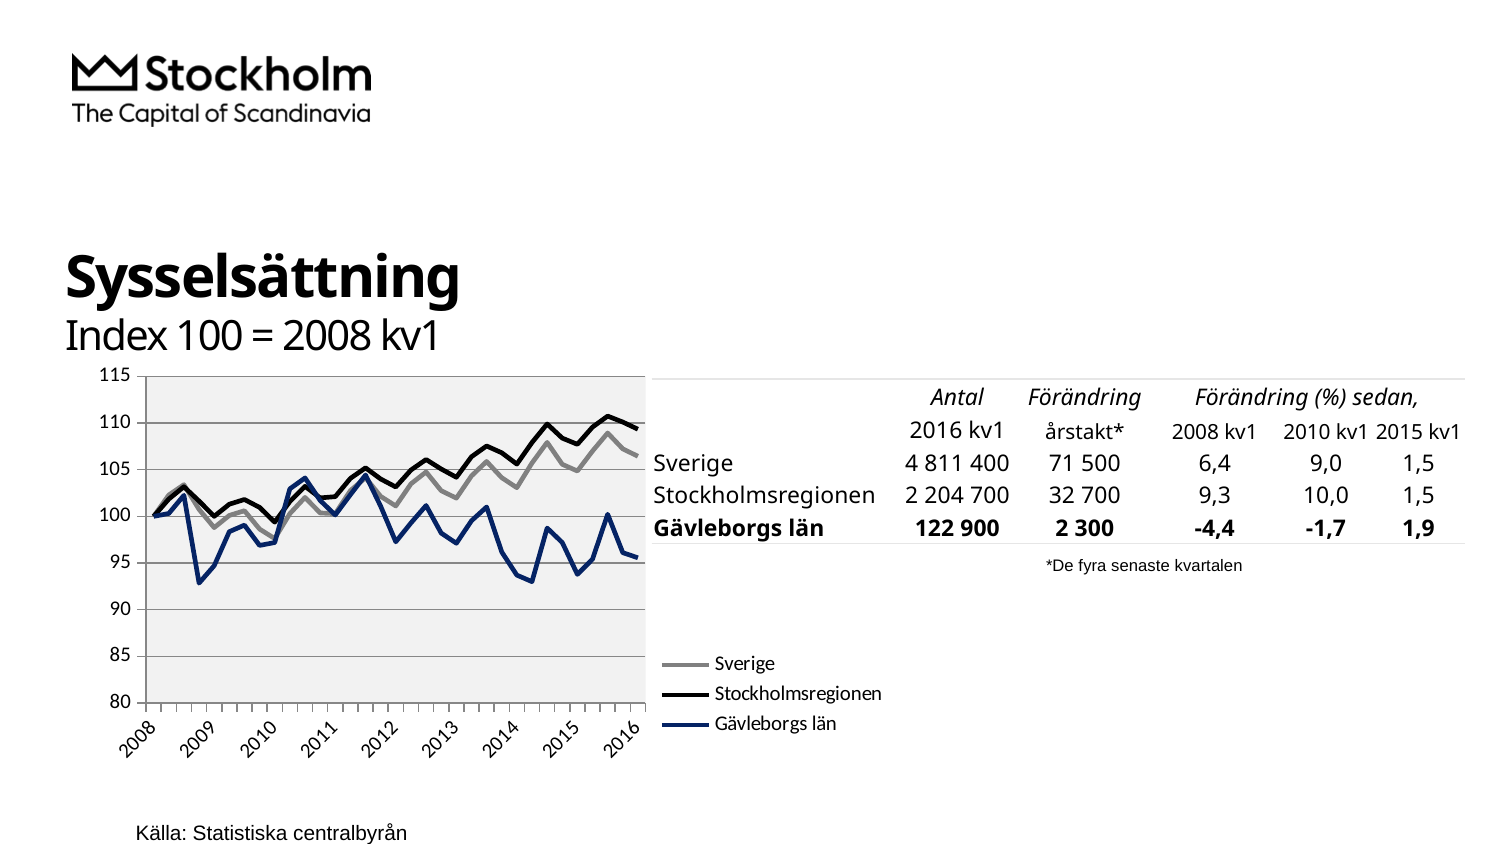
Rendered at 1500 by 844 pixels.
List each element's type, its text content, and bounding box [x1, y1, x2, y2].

table_header Förändring (%) sedan, [1150, 380, 1465, 412]
table_cell 2015 kv1 [1372, 412, 1465, 445]
table_cell 71 500 [1020, 445, 1150, 478]
table_cell 9,3 [1150, 478, 1280, 511]
table_cell 32 700 [1020, 478, 1150, 511]
table_cell 1,9 [1372, 511, 1465, 543]
title Sysselsättning Index 100 = 2008 kv1 [64, 238, 997, 359]
table_cell 2 300 [1020, 511, 1150, 543]
table_cell 9,0 [1280, 445, 1372, 478]
picture [72, 53, 371, 127]
table_cell 1,5 [1372, 445, 1465, 478]
text_box Källa: Statistiska centralbyrån [135, 794, 286, 844]
table_header Förändring [1020, 380, 1150, 412]
table_cell 6,4 [1150, 445, 1280, 478]
table_cell 2010 kv1 [1280, 412, 1372, 445]
table_cell 2008 kv1 [1150, 412, 1280, 445]
table_cell 122 900 [914, 511, 1020, 543]
table_cell årstakt* [1020, 412, 1150, 445]
table_cell 10,0 [1280, 478, 1372, 511]
table_cell -4,4 [1150, 511, 1280, 543]
text_box *De fyra senaste kvartalen [1046, 524, 1196, 675]
table_cell 2016 kv1 [914, 412, 1020, 445]
table_header Antal [914, 380, 1020, 412]
table_cell 4 811 400 [914, 445, 1020, 478]
chart [81, 357, 909, 772]
table_cell -1,7 [1280, 511, 1372, 543]
table_cell 1,5 [1372, 478, 1465, 511]
table_cell 2 204 700 [914, 478, 1020, 511]
